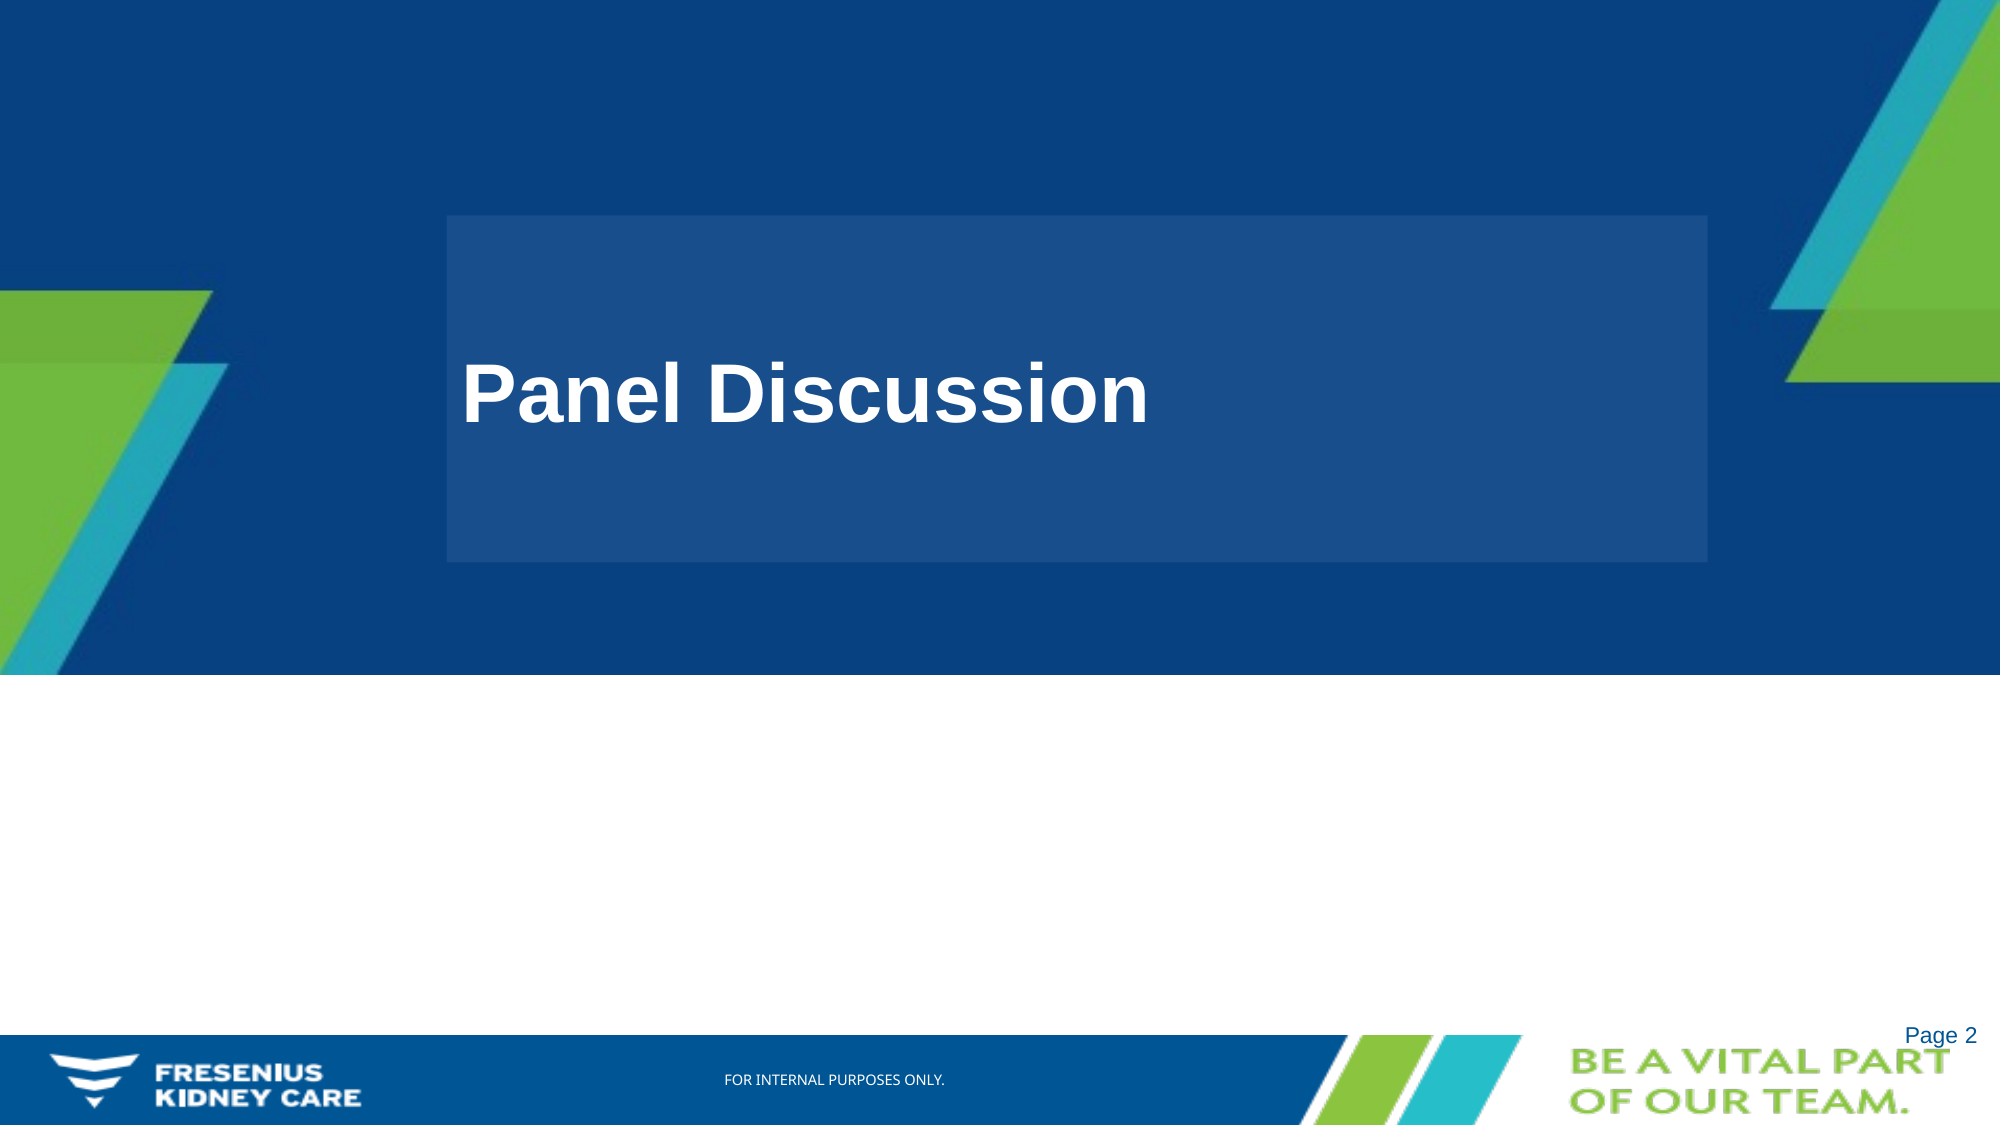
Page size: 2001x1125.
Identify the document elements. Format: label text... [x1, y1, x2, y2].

text_box Panel Discussion [446, 215, 1708, 563]
slide_number Page 2 [1876, 972, 2000, 1056]
